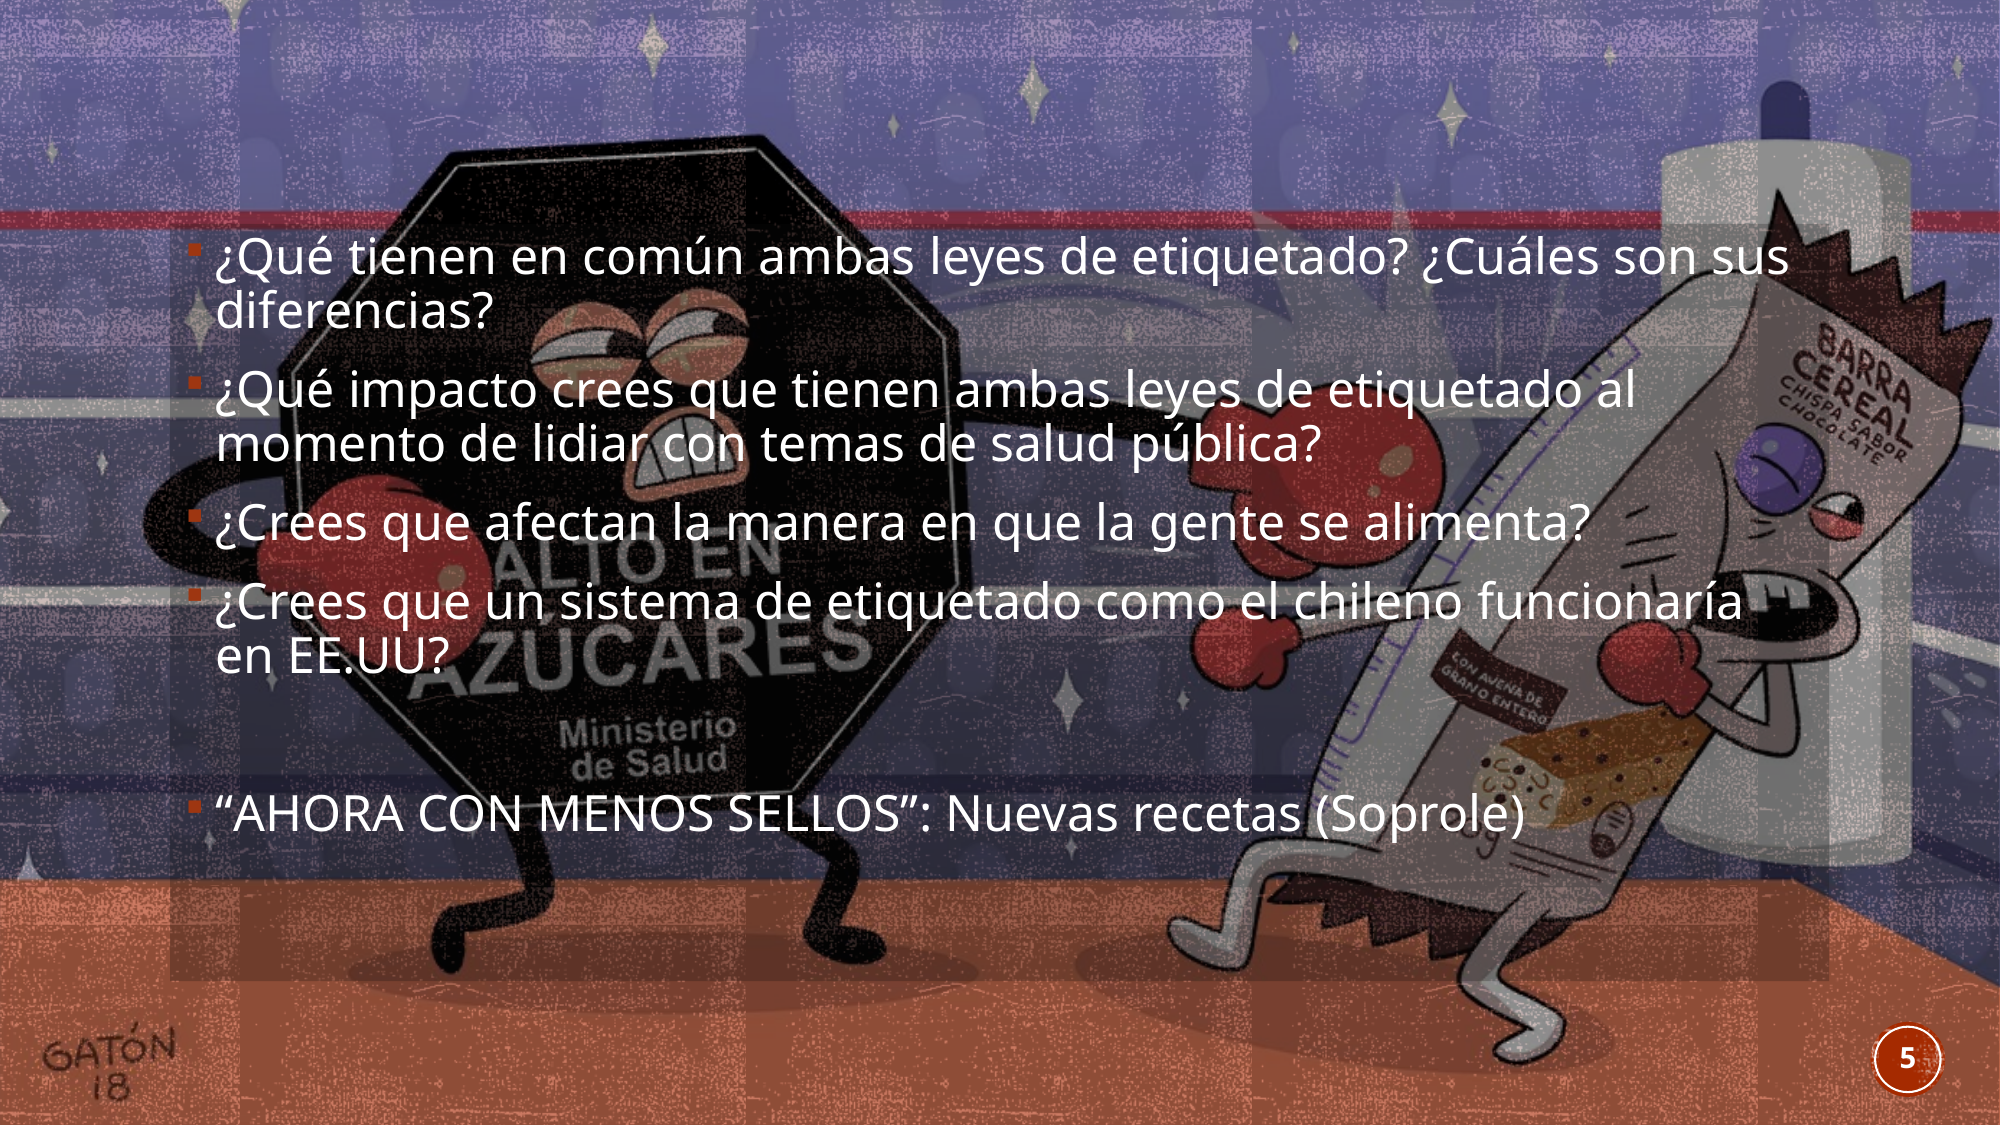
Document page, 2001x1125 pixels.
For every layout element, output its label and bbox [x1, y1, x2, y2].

picture [2, 2, 1997, 1124]
text_box [1872, 1024, 1943, 1095]
